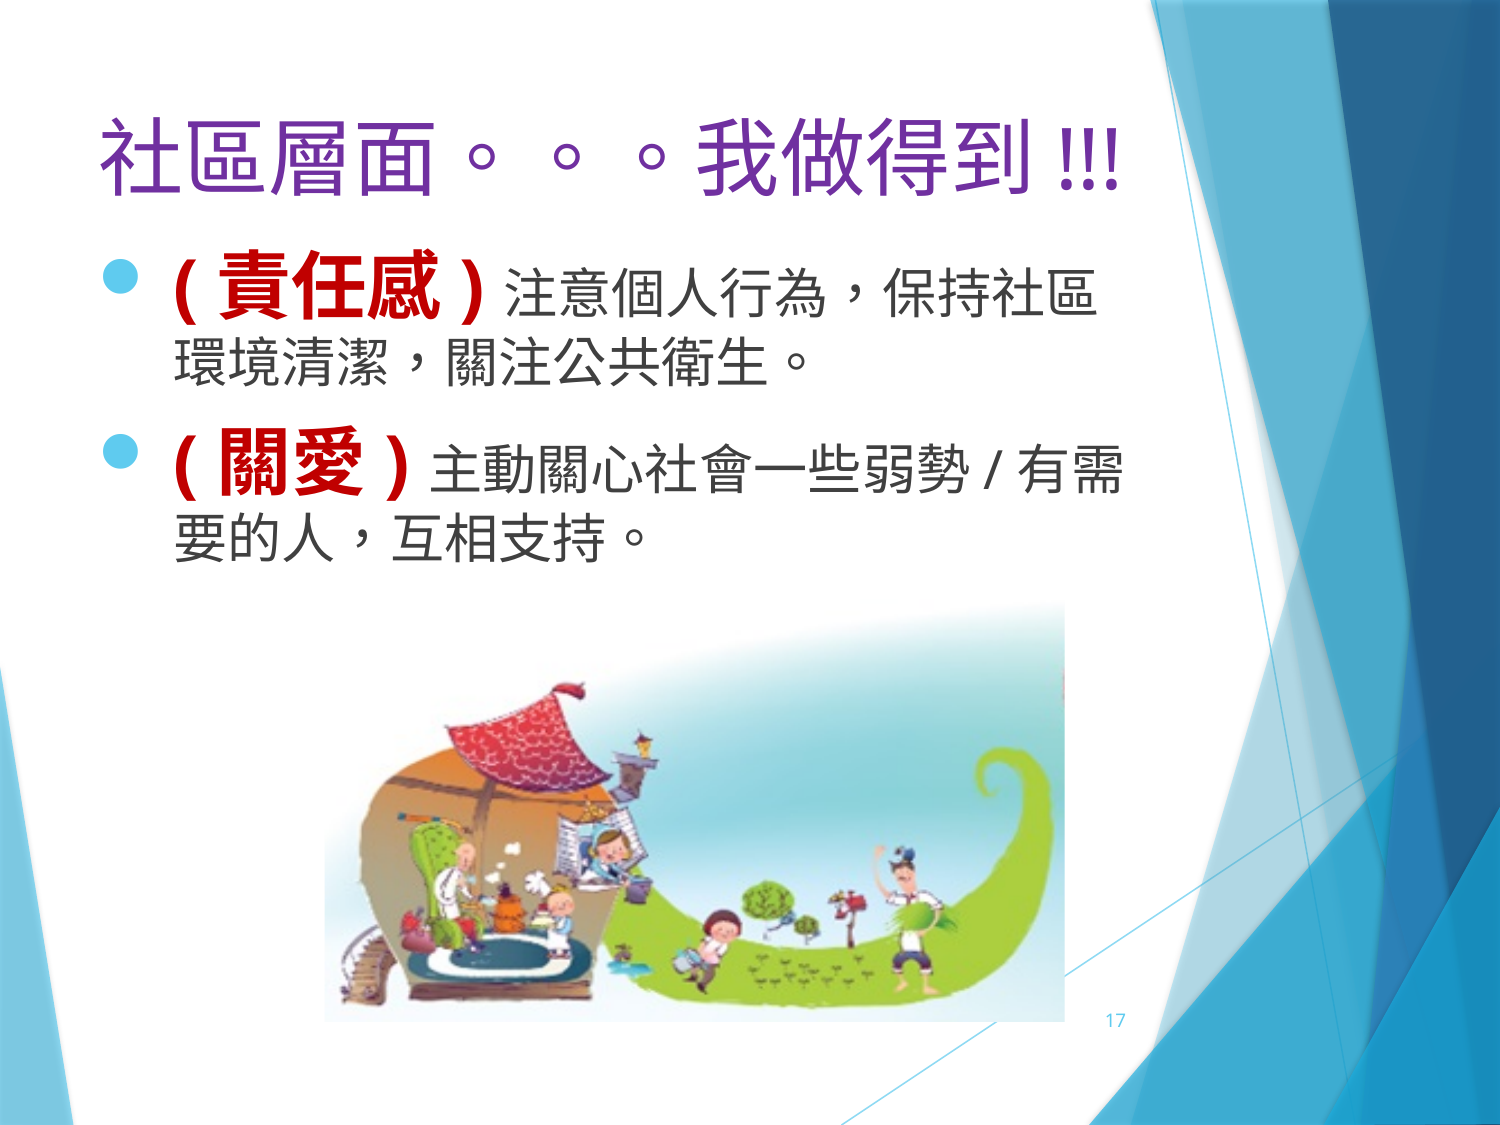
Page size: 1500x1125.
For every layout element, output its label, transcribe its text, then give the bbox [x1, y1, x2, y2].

list (責任感)注意個人行為，保持社區環境清潔，關注公共衛生。 (關愛)主動關心社會一些弱勢/有需要的人，互相支持。 [83, 231, 1141, 1088]
slide_number 17 [1057, 991, 1142, 1051]
title 社區層面。。。我做得到!!! [83, 85, 1141, 215]
picture [324, 599, 1066, 1022]
